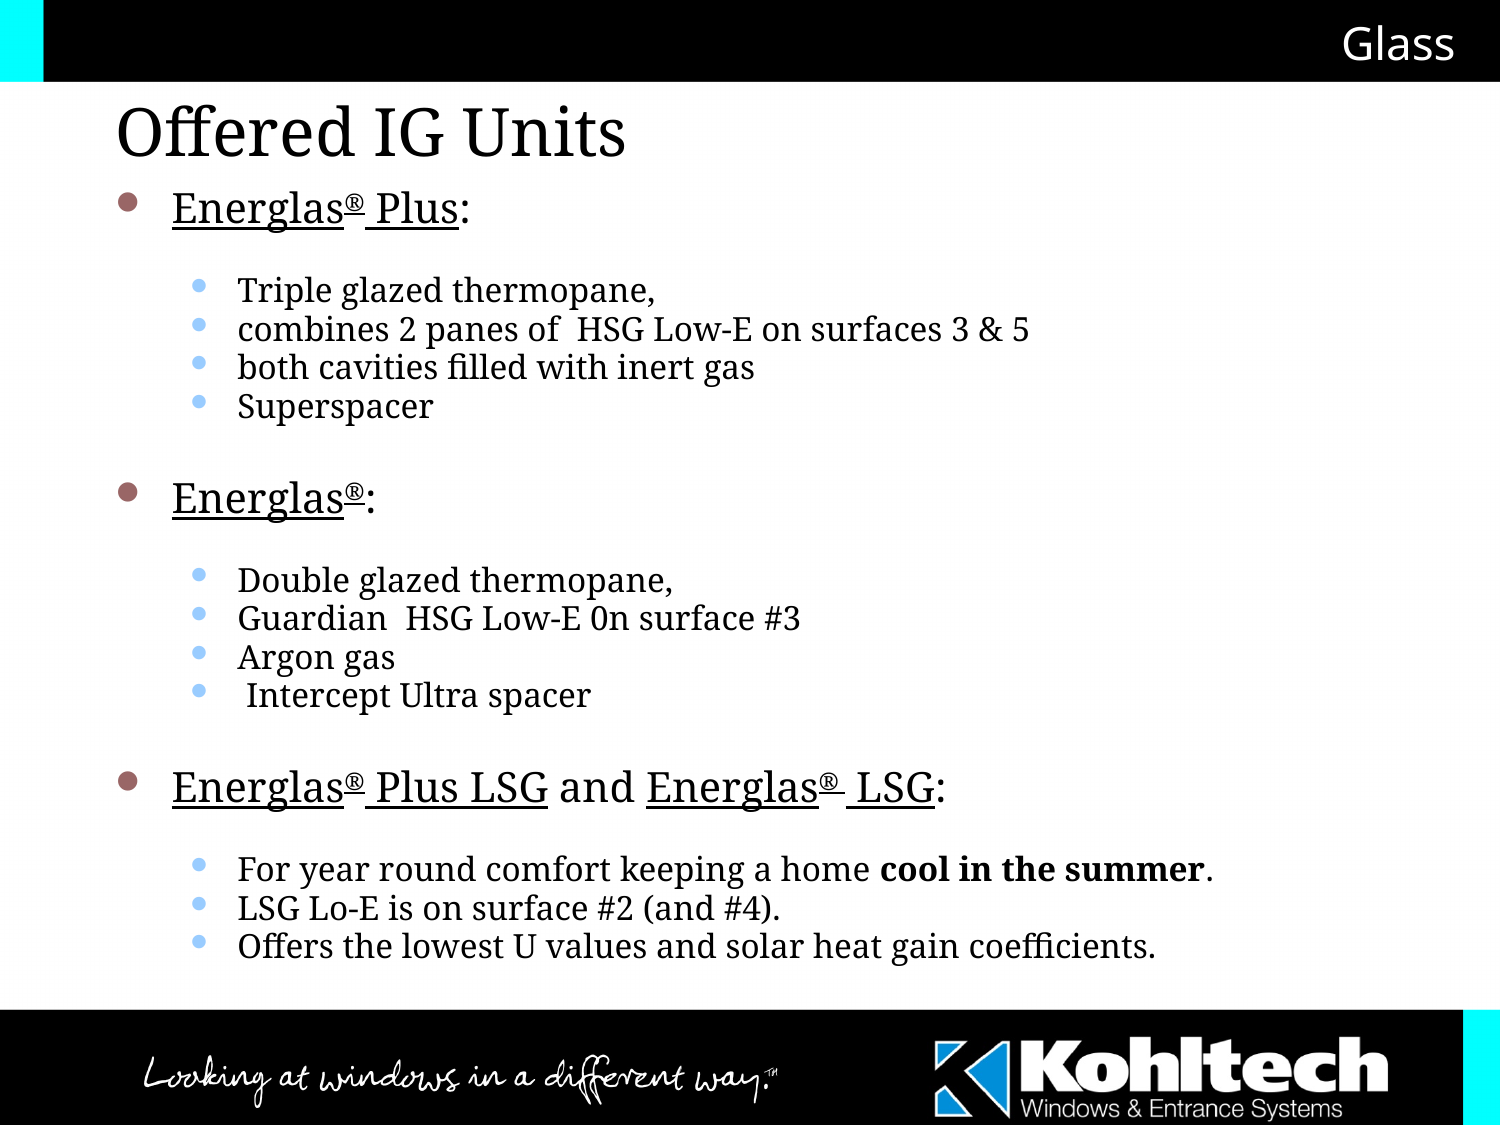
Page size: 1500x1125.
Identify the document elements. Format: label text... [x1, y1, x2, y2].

text_box Glass [998, 7, 1471, 77]
list Energlas® Plus: Triple glazed thermopane, combines 2 panes of HSG Low-E on surfaces 3 & 5 both cavities filled with inert gas Superspacer Energlas®: Double glazed thermopane, Guardian HSG Low-E 0n surface #3 Argon gas Intercept Ultra spacer Energlas® Plus LSG and Energlas® LSG: For year round comfort keeping a home cool in the summer. LSG Lo-E is on surface #2 (and #4). Offers the lowest U values and solar heat gain coefficients. [100, 184, 1401, 910]
title Offered IG Units [100, 54, 1416, 205]
picture [0, 0, 1500, 1125]
